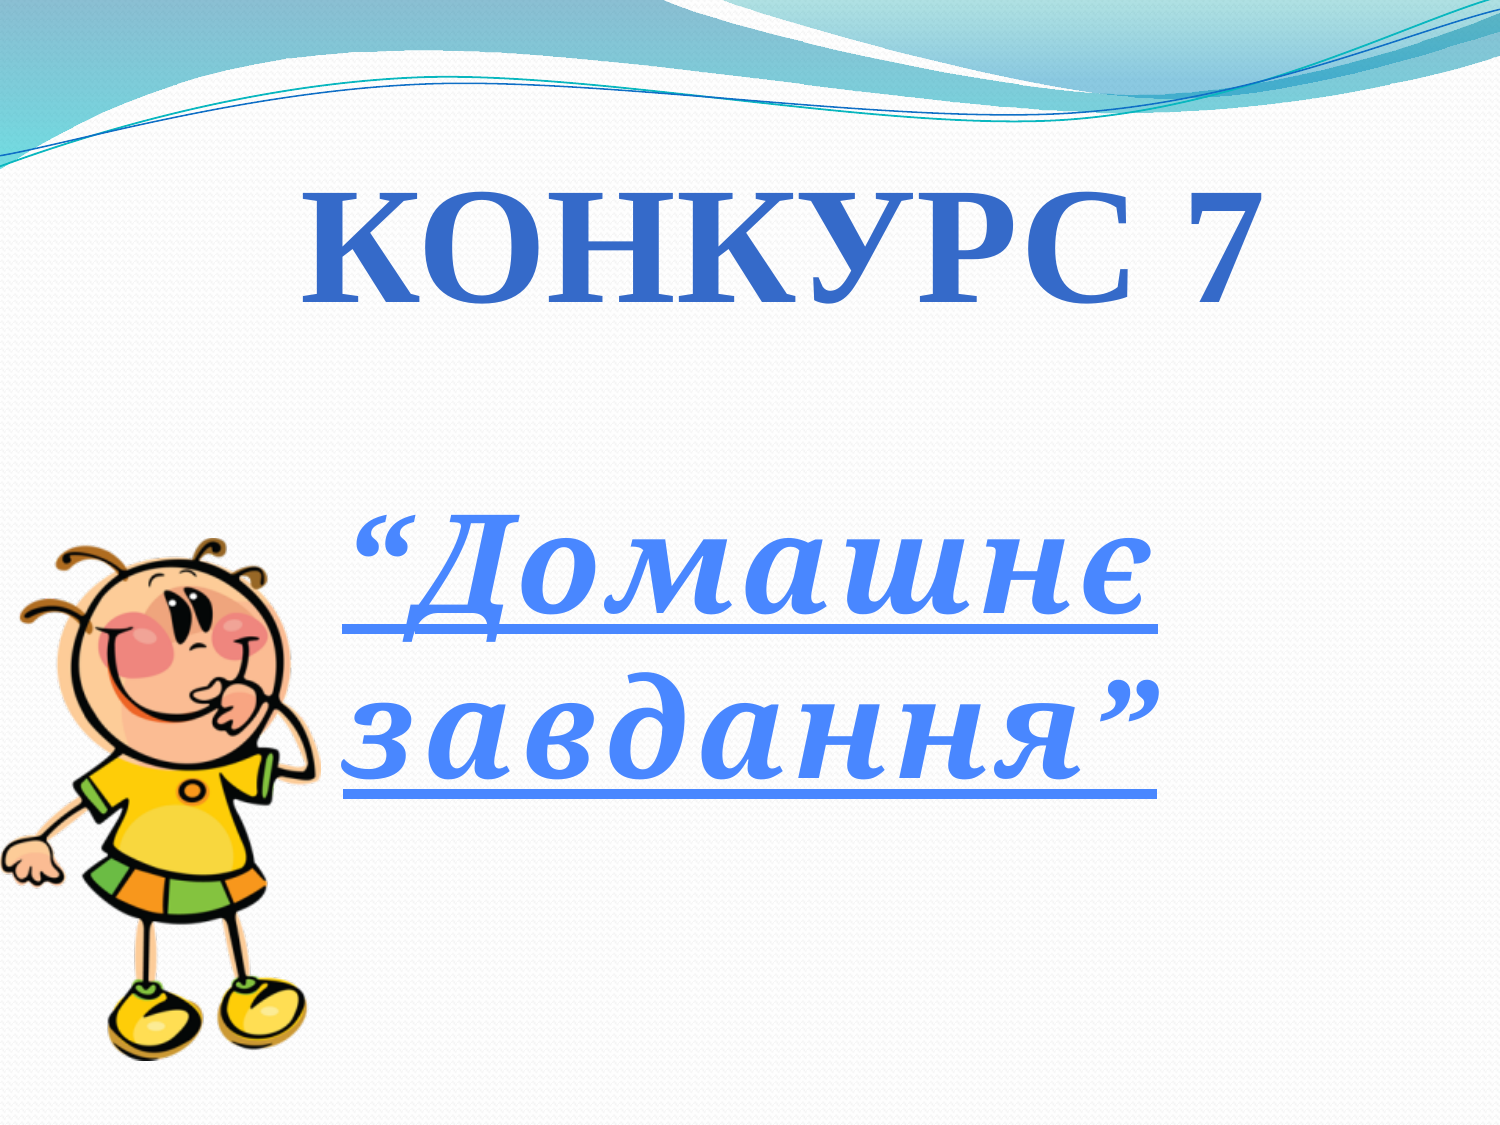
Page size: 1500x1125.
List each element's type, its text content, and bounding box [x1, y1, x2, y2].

text_box “Домашнє завдання” [0, 468, 1500, 814]
picture [0, 538, 322, 1062]
title [75, 115, 1425, 303]
text_box Конкурс 7 [285, 128, 1282, 344]
